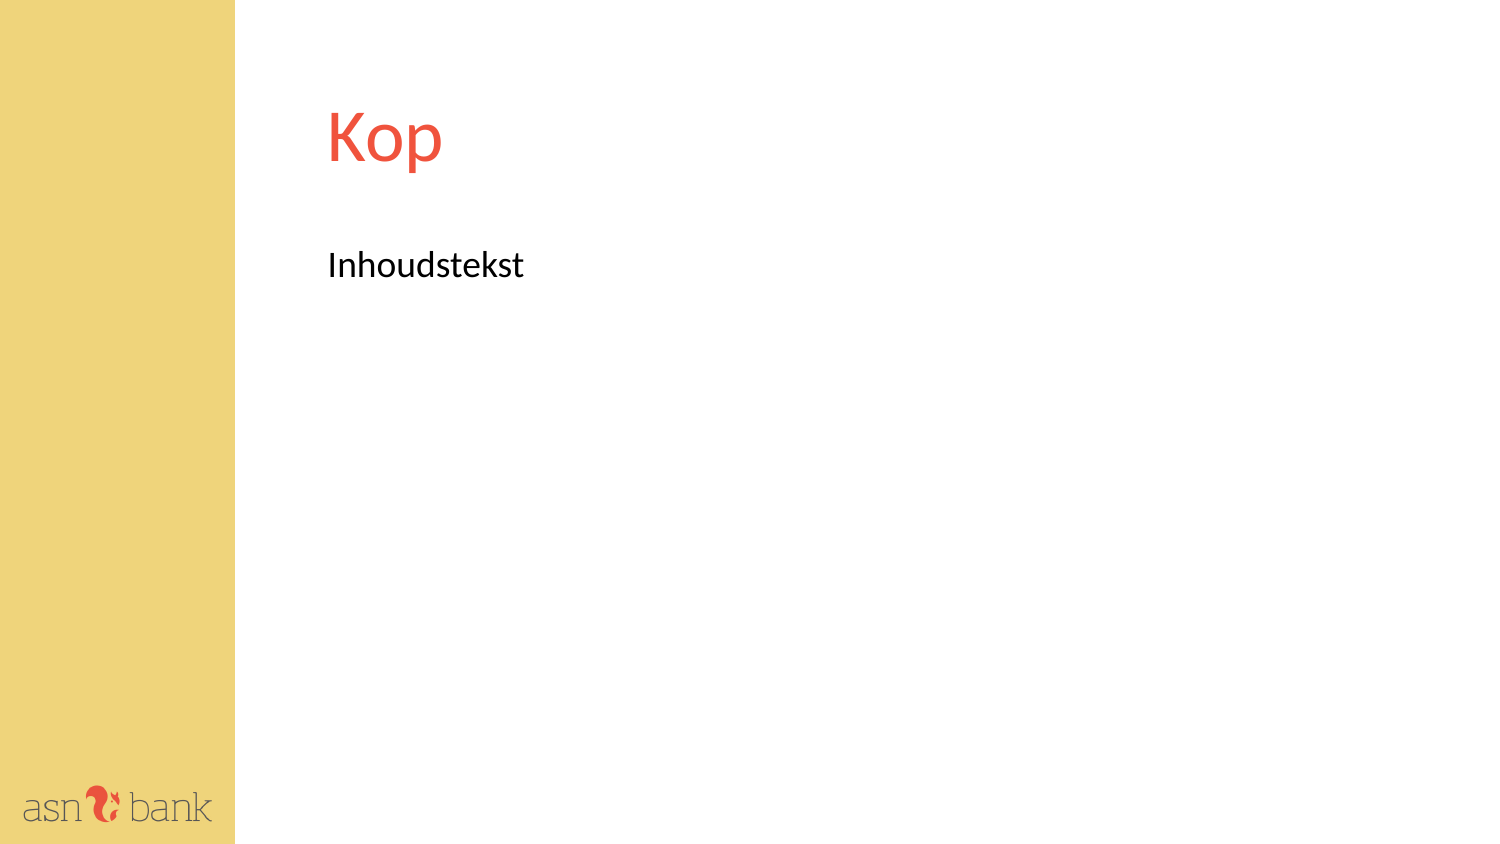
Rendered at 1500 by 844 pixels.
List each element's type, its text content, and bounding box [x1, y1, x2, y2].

text_box Kop [312, 79, 1412, 184]
picture [0, 0, 235, 844]
text_box Inhoudstekst [312, 232, 1412, 293]
